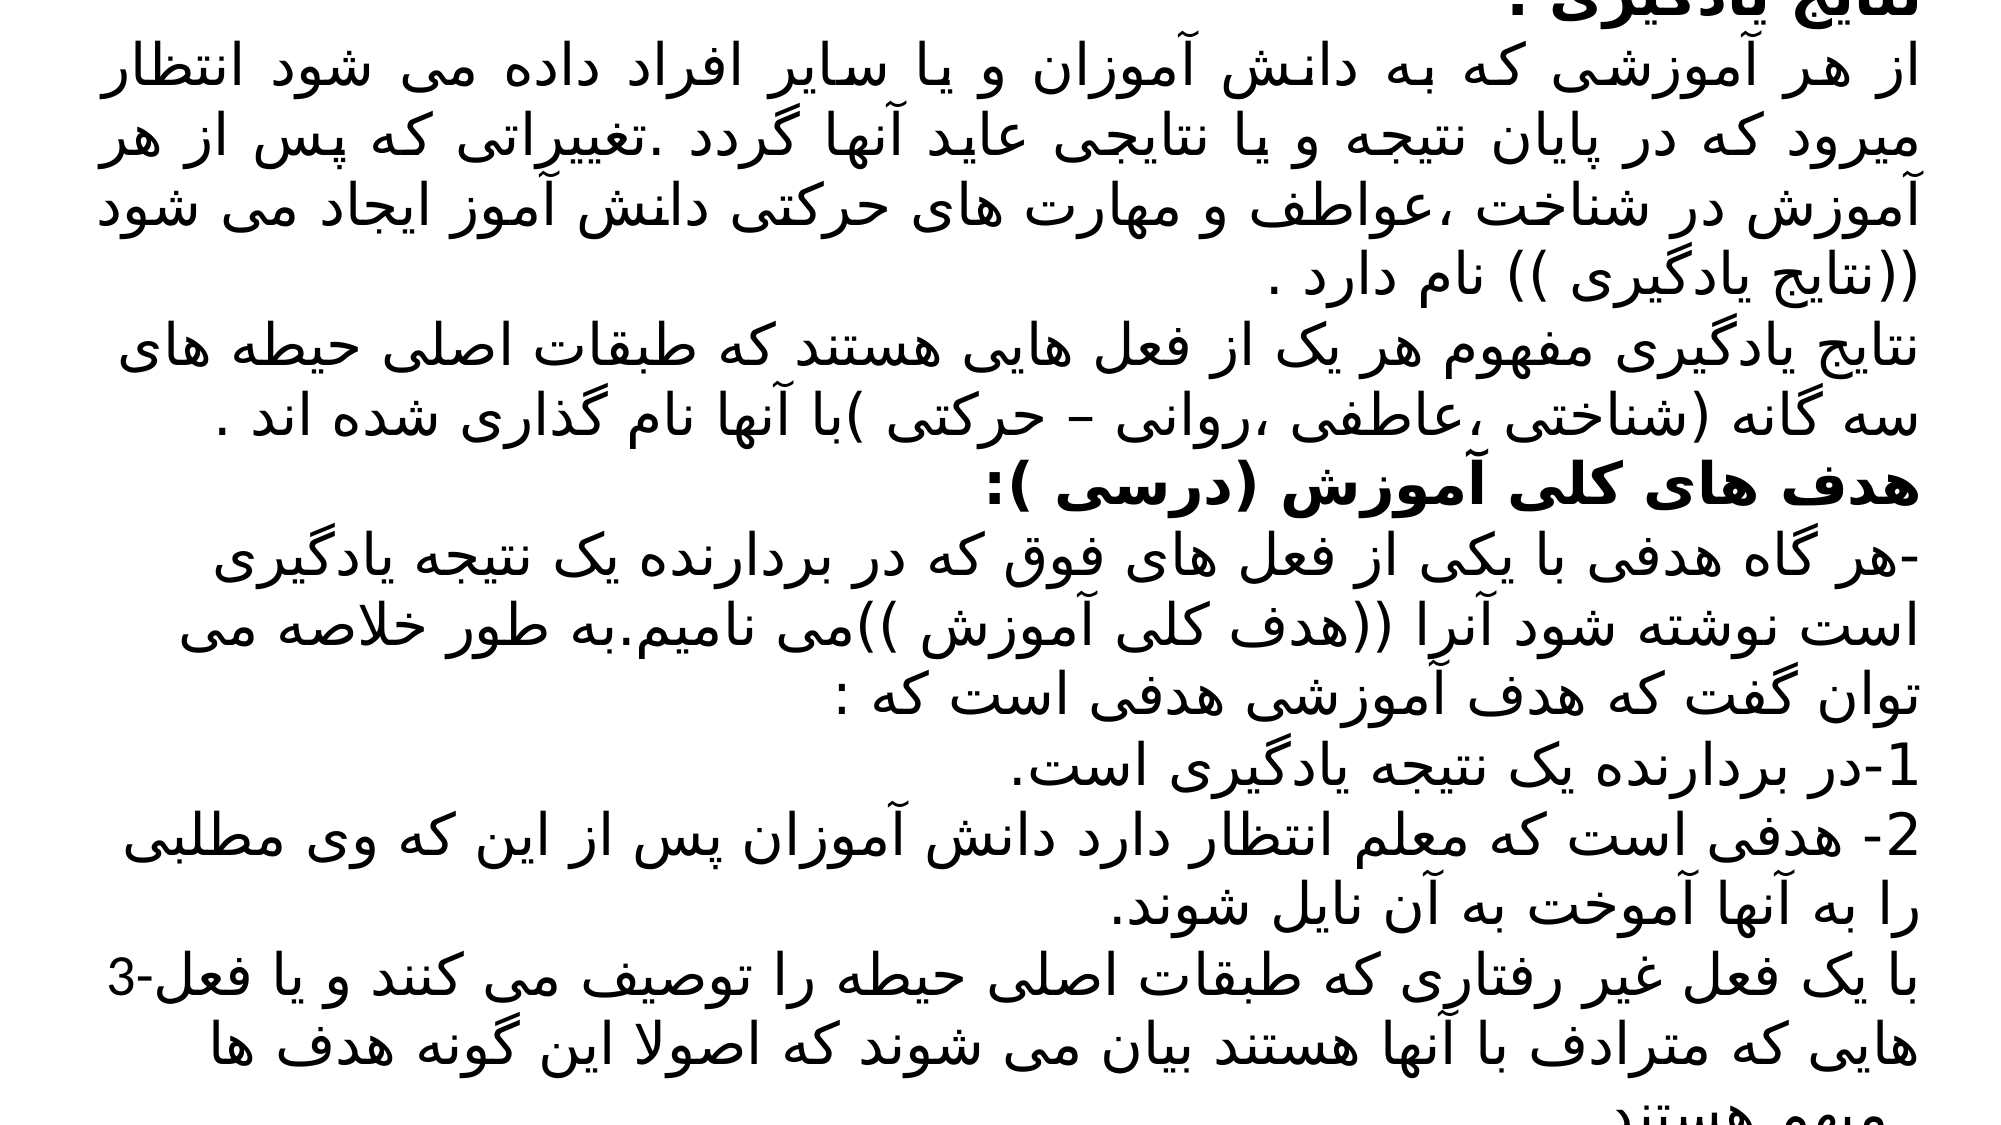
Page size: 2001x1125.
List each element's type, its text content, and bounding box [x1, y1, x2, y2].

text_box نتایج یادگیری : از هر آموزشی که به دانش آموزان و یا سایر افراد داده می شود انتظار میرود که در پایان نتیجه و یا نتایجی عاید آنها گردد .تغییراتی که پس از هر آموزش در شناخت ،عواطف و مهارت های حرکتی دانش آموز ایجاد می شود ((نتایج یادگیری )) نام دارد . نتایج یادگیری مفهوم هر یک از فعل هایی هستند که طبقات اصلی حیطه های سه گانه (شناختی ،عاطفی ،روانی – حرکتی )با آنها نام گذاری شده اند . هدف های کلی آموزش (درسی ): -هر گاه هدفی با یکی از فعل های فوق که در بردارنده یک نتیجه یادگیری است نوشته شود آنرا ((هدف کلی آموزش ))می نامیم.به طور خلاصه می توان گفت که هدف آموزشی هدفی است که : 1-در بردارنده یک نتیجه یادگیری است. 2- هدفی است که معلم انتظار دارد دانش آموزان پس از این که وی مطلبی را به آنها آموخت به آن نایل شوند. 3-با یک فعل غیر رفتاری که طبقات اصلی حیطه را توصیف می کنند و یا فعل هایی که مترادف با آنها هستند بیان می شوند که اصولا این گونه هدف ها مبهم هستند . [81, 0, 1938, 1125]
